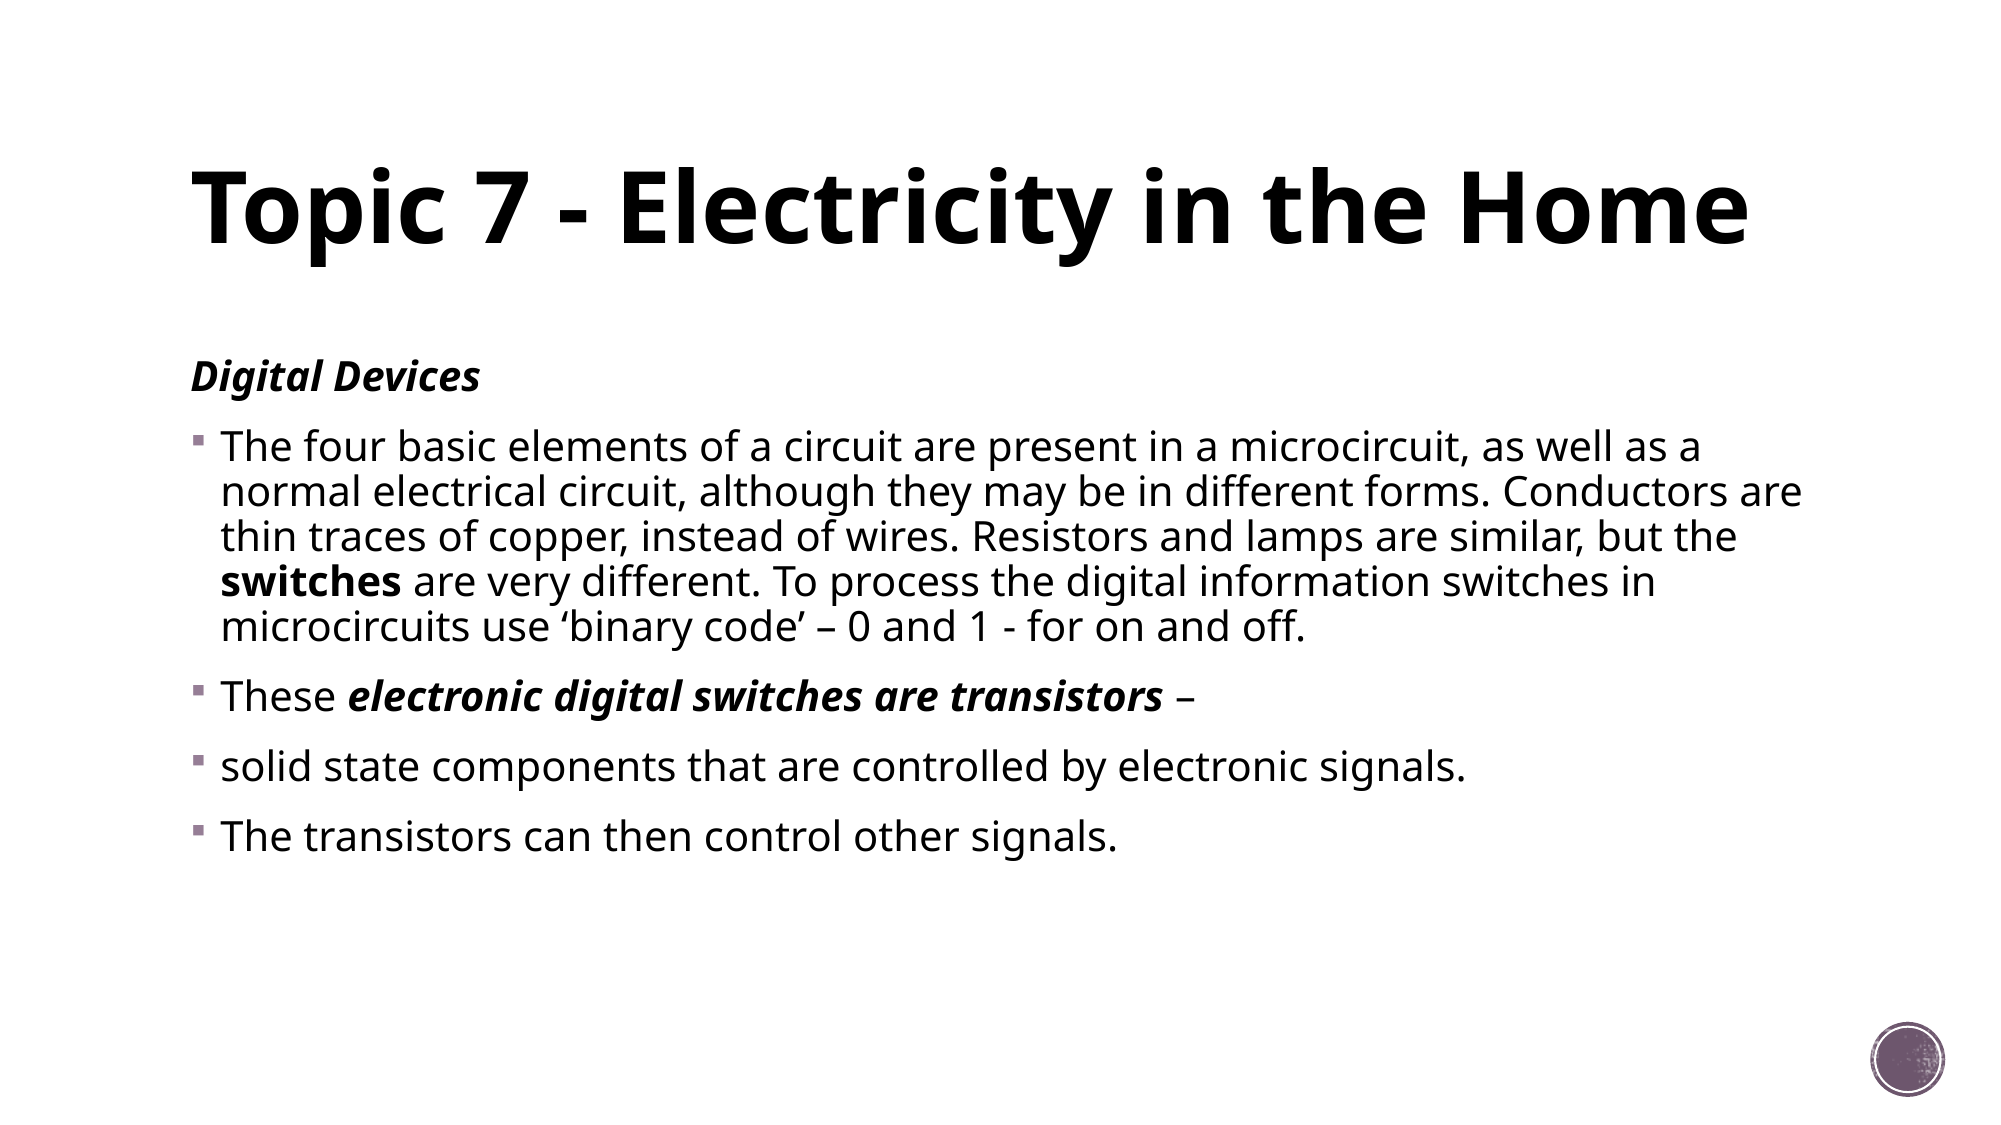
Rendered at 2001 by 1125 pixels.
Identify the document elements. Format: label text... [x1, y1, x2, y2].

list Digital Devices The four basic elements of a circuit are present in a microcircuit, as well as a normal electrical circuit, although they may be in different forms. Conductors are thin traces of copper, instead of wires. Resistors and lamps are similar, but the switches are very different. To process the digital information switches in microcircuits use ‘binary code’ – 0 and 1 - for on and off. These electronic digital switches are transistors – solid state components that are controlled by electronic signals. The transistors can then control other signals. [175, 348, 1826, 1013]
title Topic 7 - Electricity in the Home [175, 79, 1826, 344]
